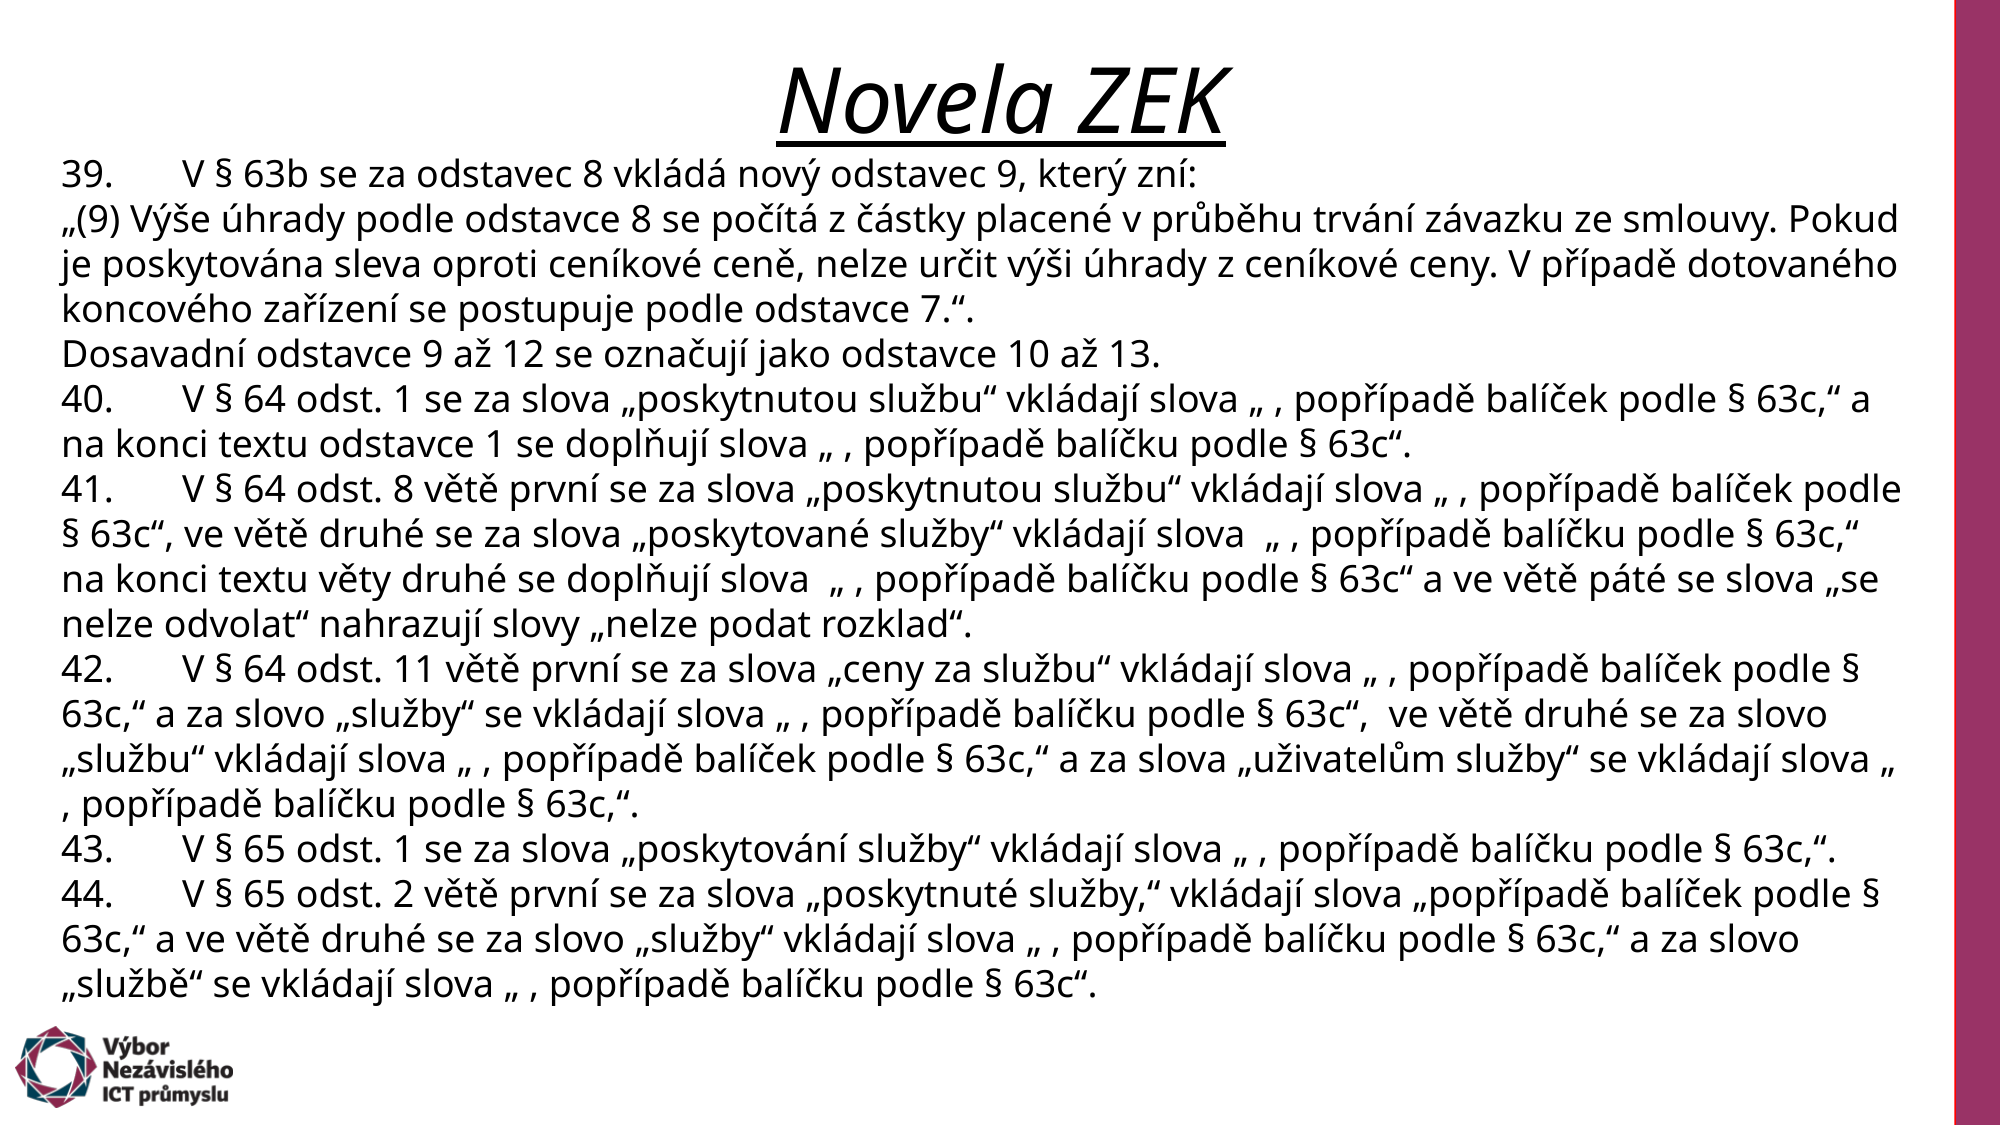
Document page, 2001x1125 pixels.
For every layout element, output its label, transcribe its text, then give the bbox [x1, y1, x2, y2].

text_box [1956, 0, 2000, 1125]
title Novela ZEK [71, 51, 1931, 161]
picture [15, 1026, 233, 1108]
text_box 39. V § 63b se za odstavec 8 vkládá nový odstavec 9, který zní: „(9) Výše úhrady podle odstavce 8 se počítá z částky placené v průběhu trvání závazku ze smlouvy. Pokud je poskytována sleva oproti ceníkové ceně, nelze určit výši úhrady z ceníkové ceny. V případě dotovaného koncového zařízení se postupuje podle odstavce 7.“. Dosavadní odstavce 9 až 12 se označují jako odstavce 10 až 13. 40. V § 64 odst. 1 se za slova „poskytnutou službu“ vkládají slova „ , popřípadě balíček podle § 63c,“ a na konci textu odstavce 1 se doplňují slova „ , popřípadě balíčku podle § 63c“. 41. V § 64 odst. 8 větě první se za slova „poskytnutou službu“ vkládají slova „ , popřípadě balíček podle § 63c“, ve větě druhé se za slova „poskytované služby“ vkládají slova „ , popřípadě balíčku podle § 63c,“ na konci textu věty druhé se doplňují slova „ , popřípadě balíčku podle § 63c“ a ve větě páté se slova „se nelze odvolat“ nahrazují slovy „nelze podat rozklad“. 42. V § 64 odst. 11 větě první se za slova „ceny za službu“ vkládají slova „ , popřípadě balíček podle § 63c,“ a za slovo „služby“ se vkládají slova „ , popřípadě balíčku podle § 63c“, ve větě druhé se za slovo „službu“ vkládají slova „ , popřípadě balíček podle § 63c,“ a za slova „uživatelům služby“ se vkládají slova „ , popřípadě balíčku podle § 63c,“. 43. V § 65 odst. 1 se za slova „poskytování služby“ vkládají slova „ , popřípadě balíčku podle § 63c,“. 44. V § 65 odst. 2 větě první se za slova „poskytnuté služby,“ vkládají slova „popřípadě balíček podle § 63c,“ a ve větě druhé se za slovo „služby“ vkládají slova „ , popřípadě balíčku podle § 63c,“ a za slovo „službě“ se vkládají slova „ , popřípadě balíčku podle § 63c“. [46, 142, 1921, 1125]
